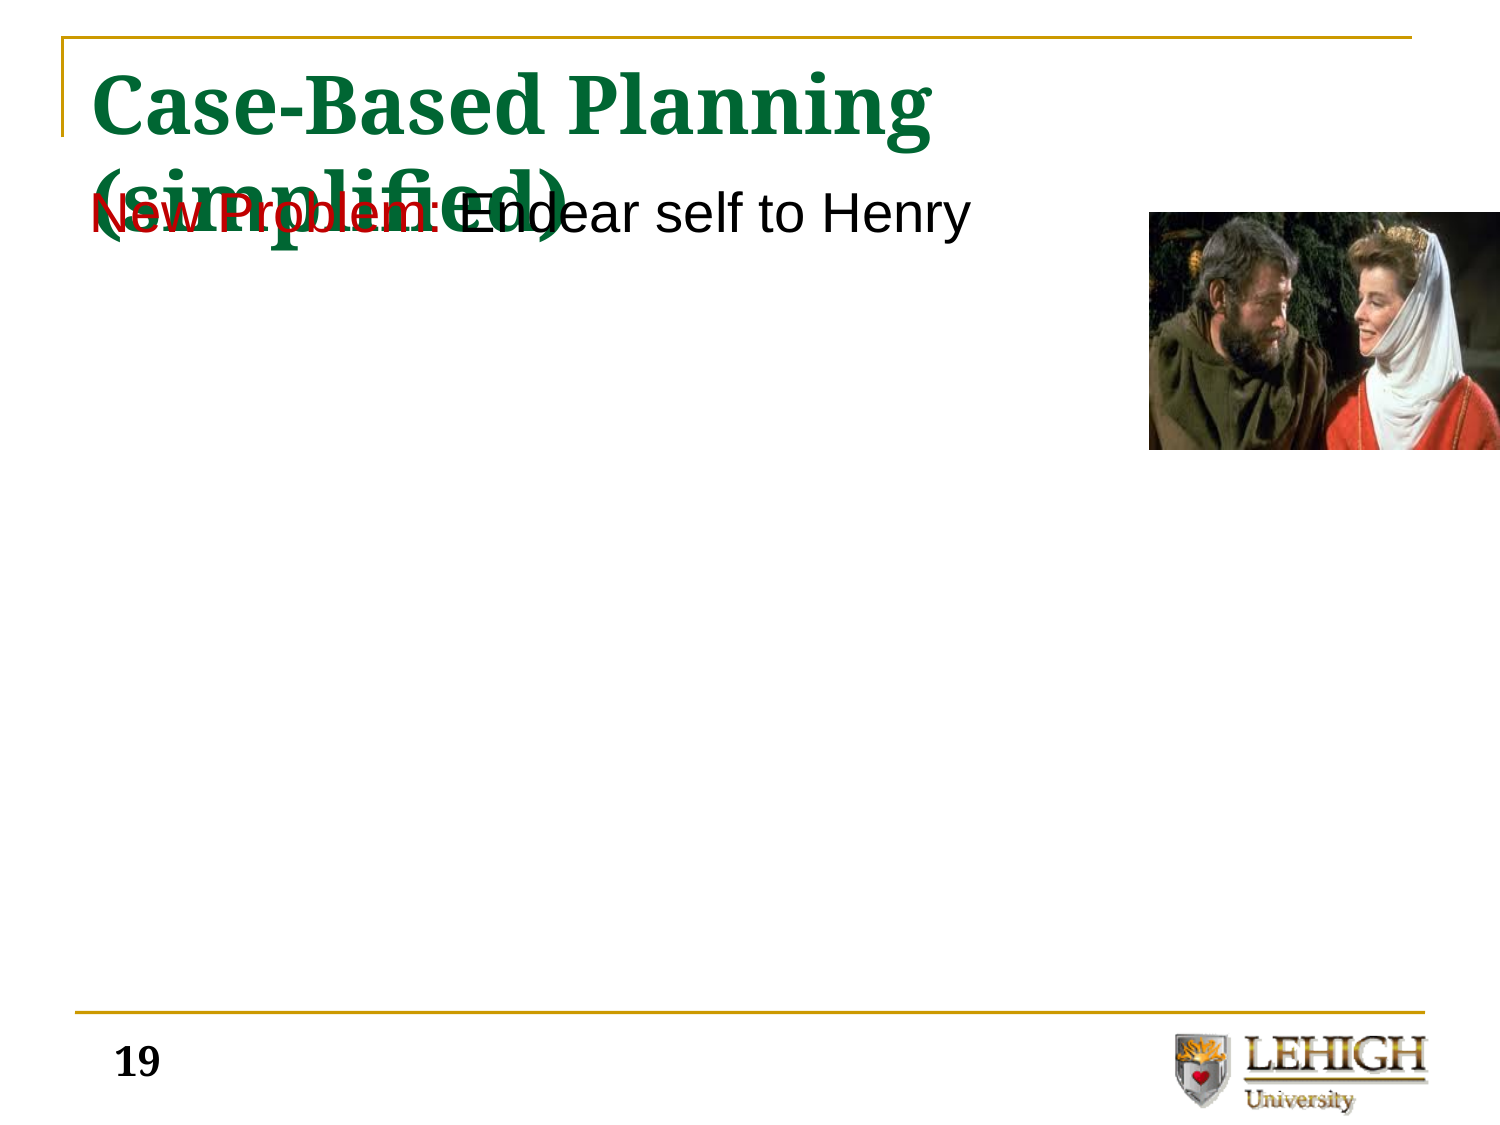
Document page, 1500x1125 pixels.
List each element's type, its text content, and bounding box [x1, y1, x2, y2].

text_box New Problem: Endear self to Henry [74, 168, 1063, 252]
title Case-Based Planning (simplified) [74, 45, 1426, 151]
text_box 19 [0, 1024, 313, 1100]
picture [1149, 212, 1500, 451]
picture [1137, 1030, 1500, 1125]
